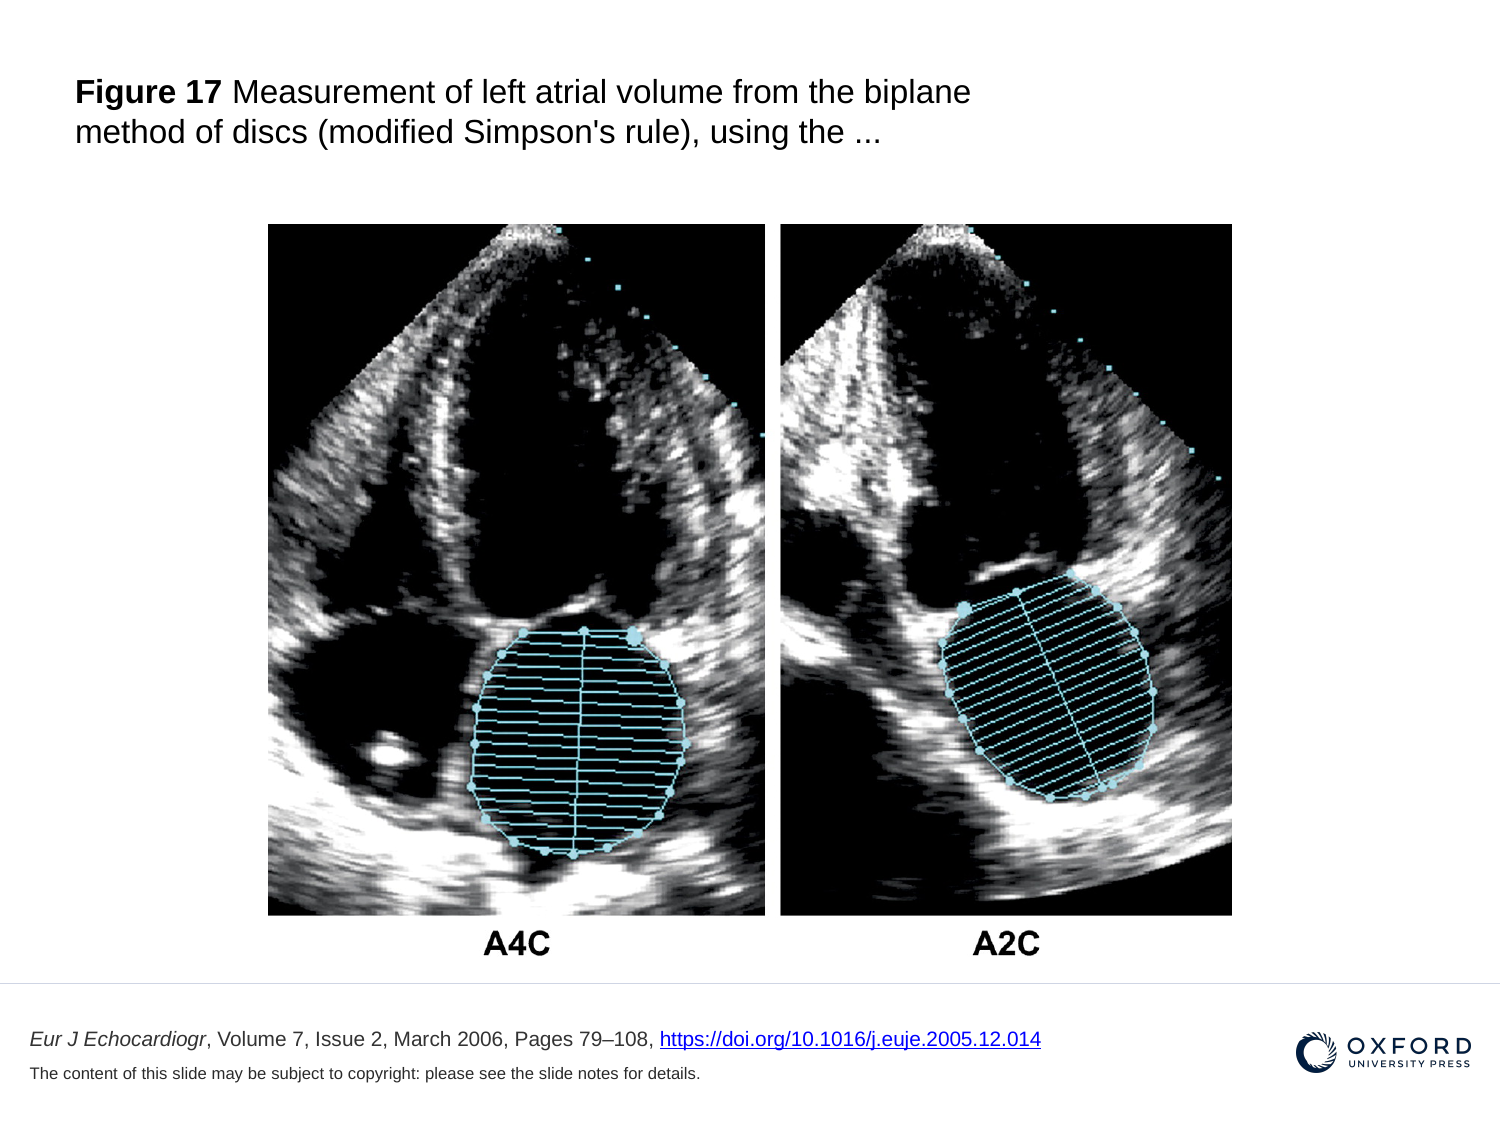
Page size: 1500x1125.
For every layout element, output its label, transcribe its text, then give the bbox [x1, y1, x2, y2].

footer Eur J Echocardiogr, Volume 7, Issue 2, March 2006, Pages 79–108, https://doi.org/10.1016/j.euje.2005.12.014 The content of this slide may be subject to copyright: please see the slide notes for details. [0, 983, 1260, 1125]
picture [268, 224, 1232, 957]
title Figure 17 Measurement of left atrial volume from the biplane method of discs (modified Simpson's rule), using the ... [75, 69, 1078, 171]
picture [1296, 1032, 1471, 1073]
